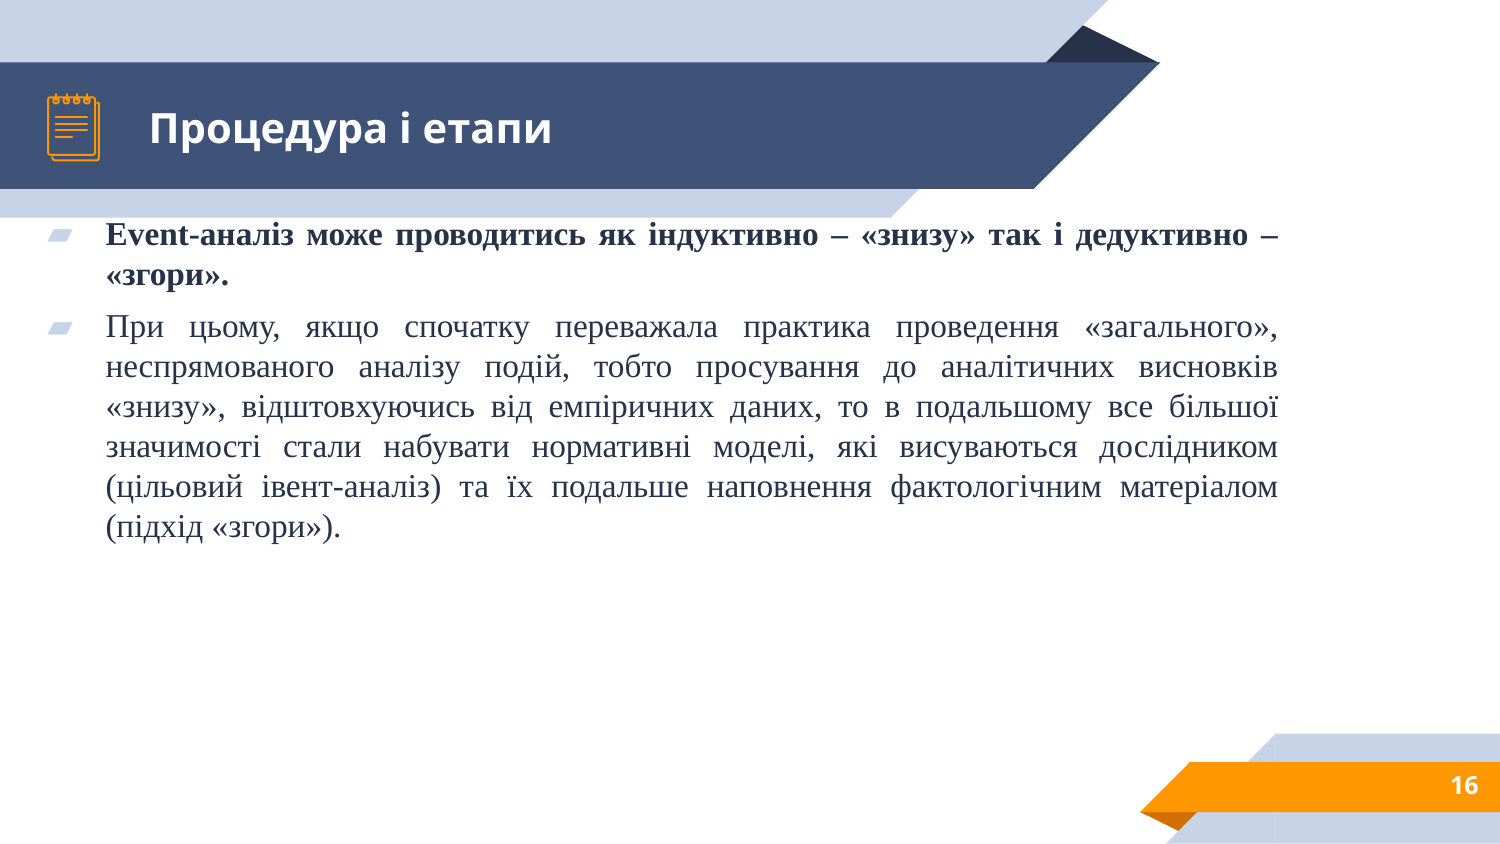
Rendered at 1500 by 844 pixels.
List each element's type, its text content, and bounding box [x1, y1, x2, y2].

slide_number 16 [1249, 760, 1494, 813]
list Еvent-аналіз може проводитись як індуктивно – «знизу» так і дедуктивно – «згори». При цьому, якщо спочатку переважала практика проведення «загального», неспрямованого аналізу подій, тобто просування до аналітичних висновків «знизу», відштовхуючись від емпіричних даних, то в подальшому все більшої значимості стали набувати нормативні моделі, які висуваються дослідником (цільовий івент-аналіз) та їх подальше наповнення фактологічним матеріалом (підхід «згори»). [15, 196, 1296, 809]
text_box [47, 93, 100, 161]
title Процедура і етапи [133, 64, 997, 190]
